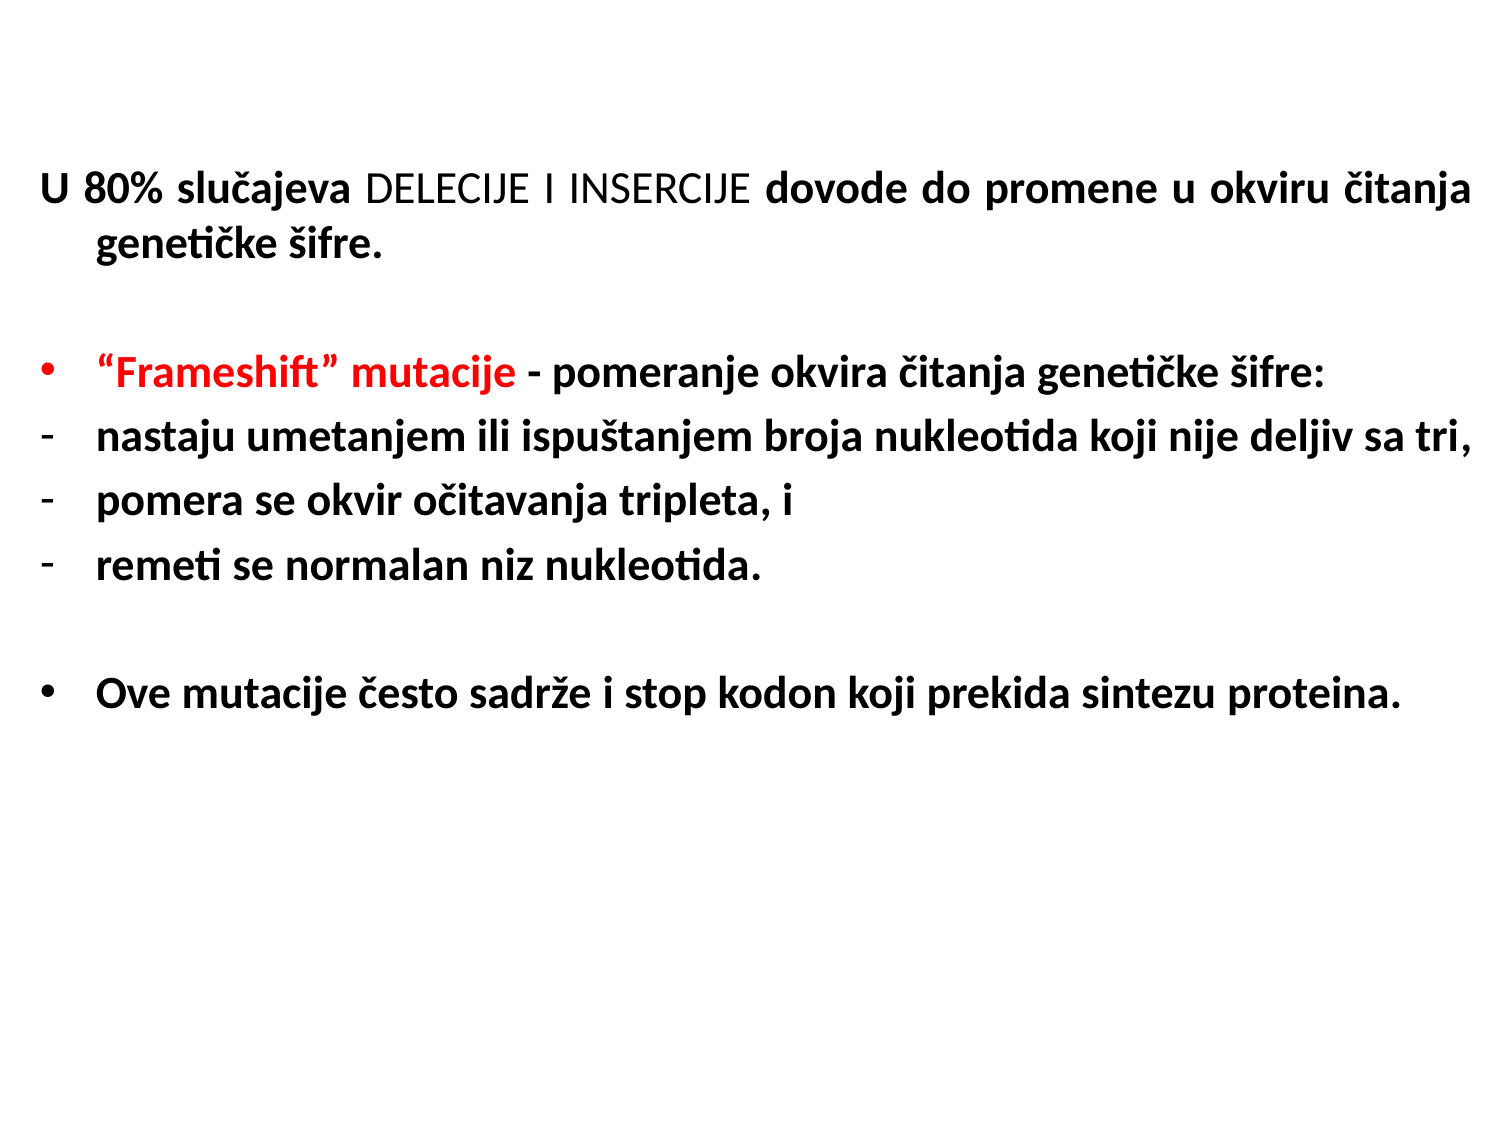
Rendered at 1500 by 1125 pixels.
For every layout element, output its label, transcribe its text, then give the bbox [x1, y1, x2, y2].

list U 80% slučajeva DELECIJE I INSERCIJE dovode do promene u okviru čitanja genetičke šifre. “Frameshift” mutacije - pomeranje okvira čitanja genetičke šifre: nastaju umetanjem ili ispuštanjem broja nukleotida koji nije deljiv sa tri, pomera se okvir očitavanja tripleta, i remeti se normalan niz nukleotida. Ove mutacije često sadrže i stop kodon koji prekida sintezu proteina. [24, 149, 1488, 838]
